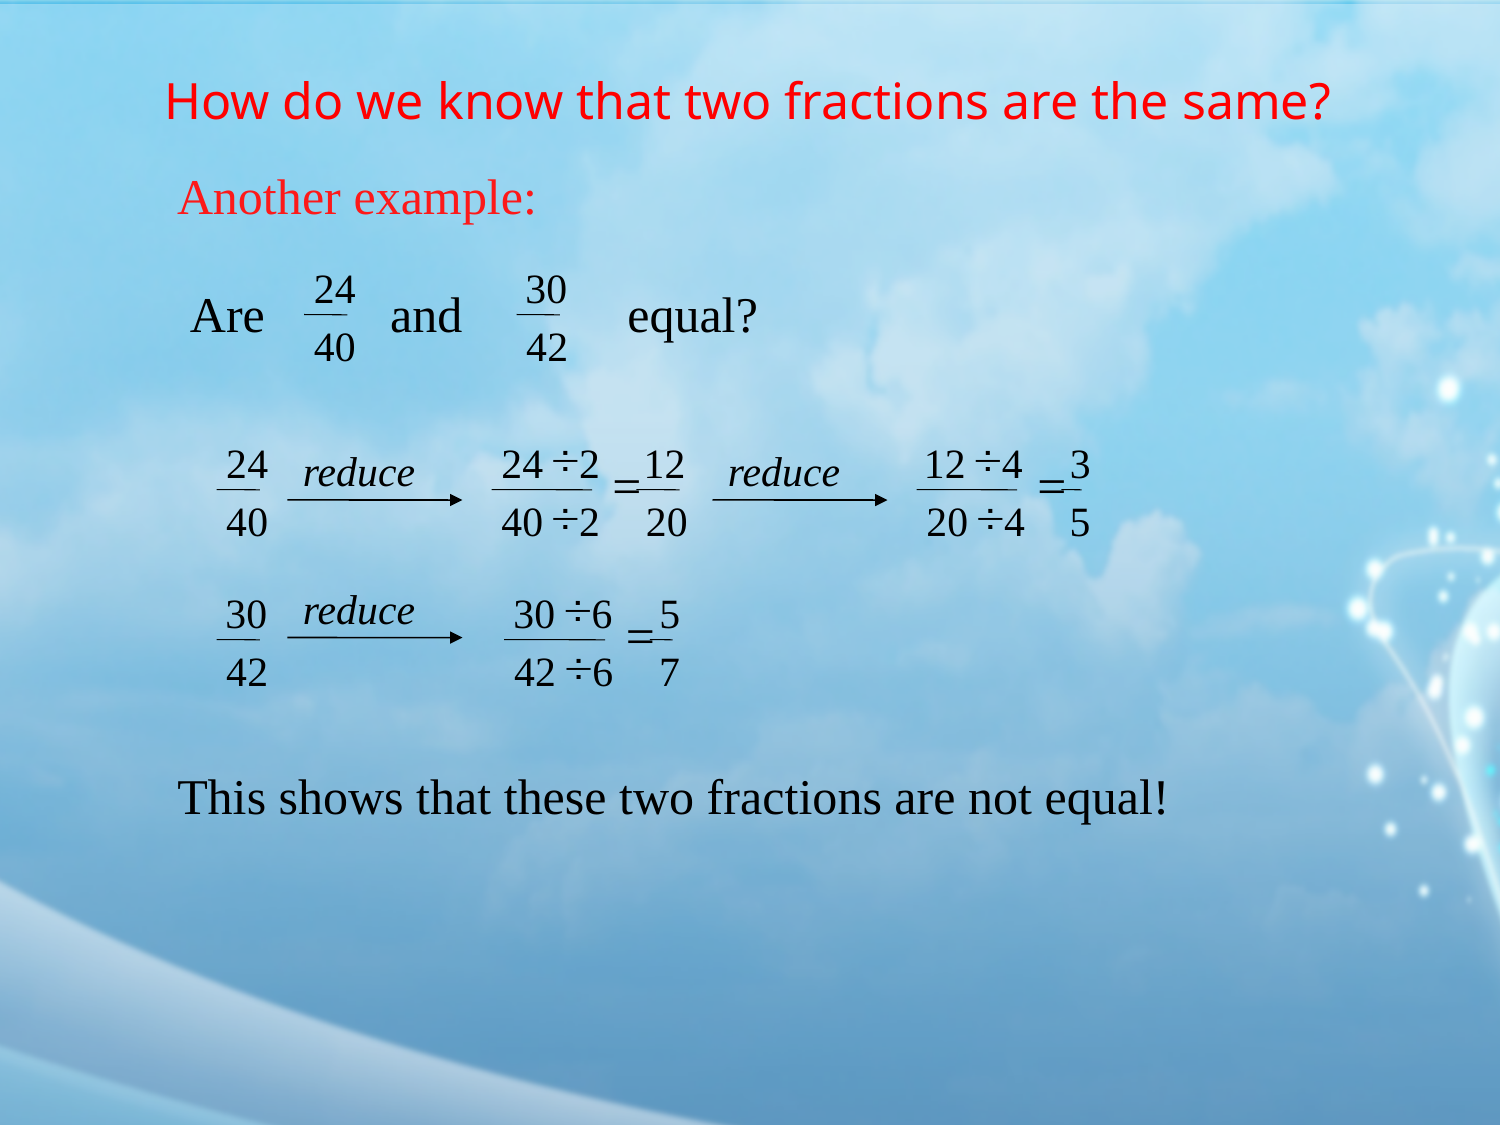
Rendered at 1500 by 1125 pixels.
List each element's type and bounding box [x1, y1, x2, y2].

text_box [212, 437, 265, 538]
text_box [212, 587, 265, 688]
text_box [487, 437, 686, 538]
text_box [287, 574, 463, 641]
picture [0, 0, 1500, 1125]
text_box [499, 587, 678, 688]
text_box [912, 437, 1088, 538]
text_box [174, 262, 774, 363]
text_box [287, 437, 463, 503]
text_box [712, 437, 888, 503]
